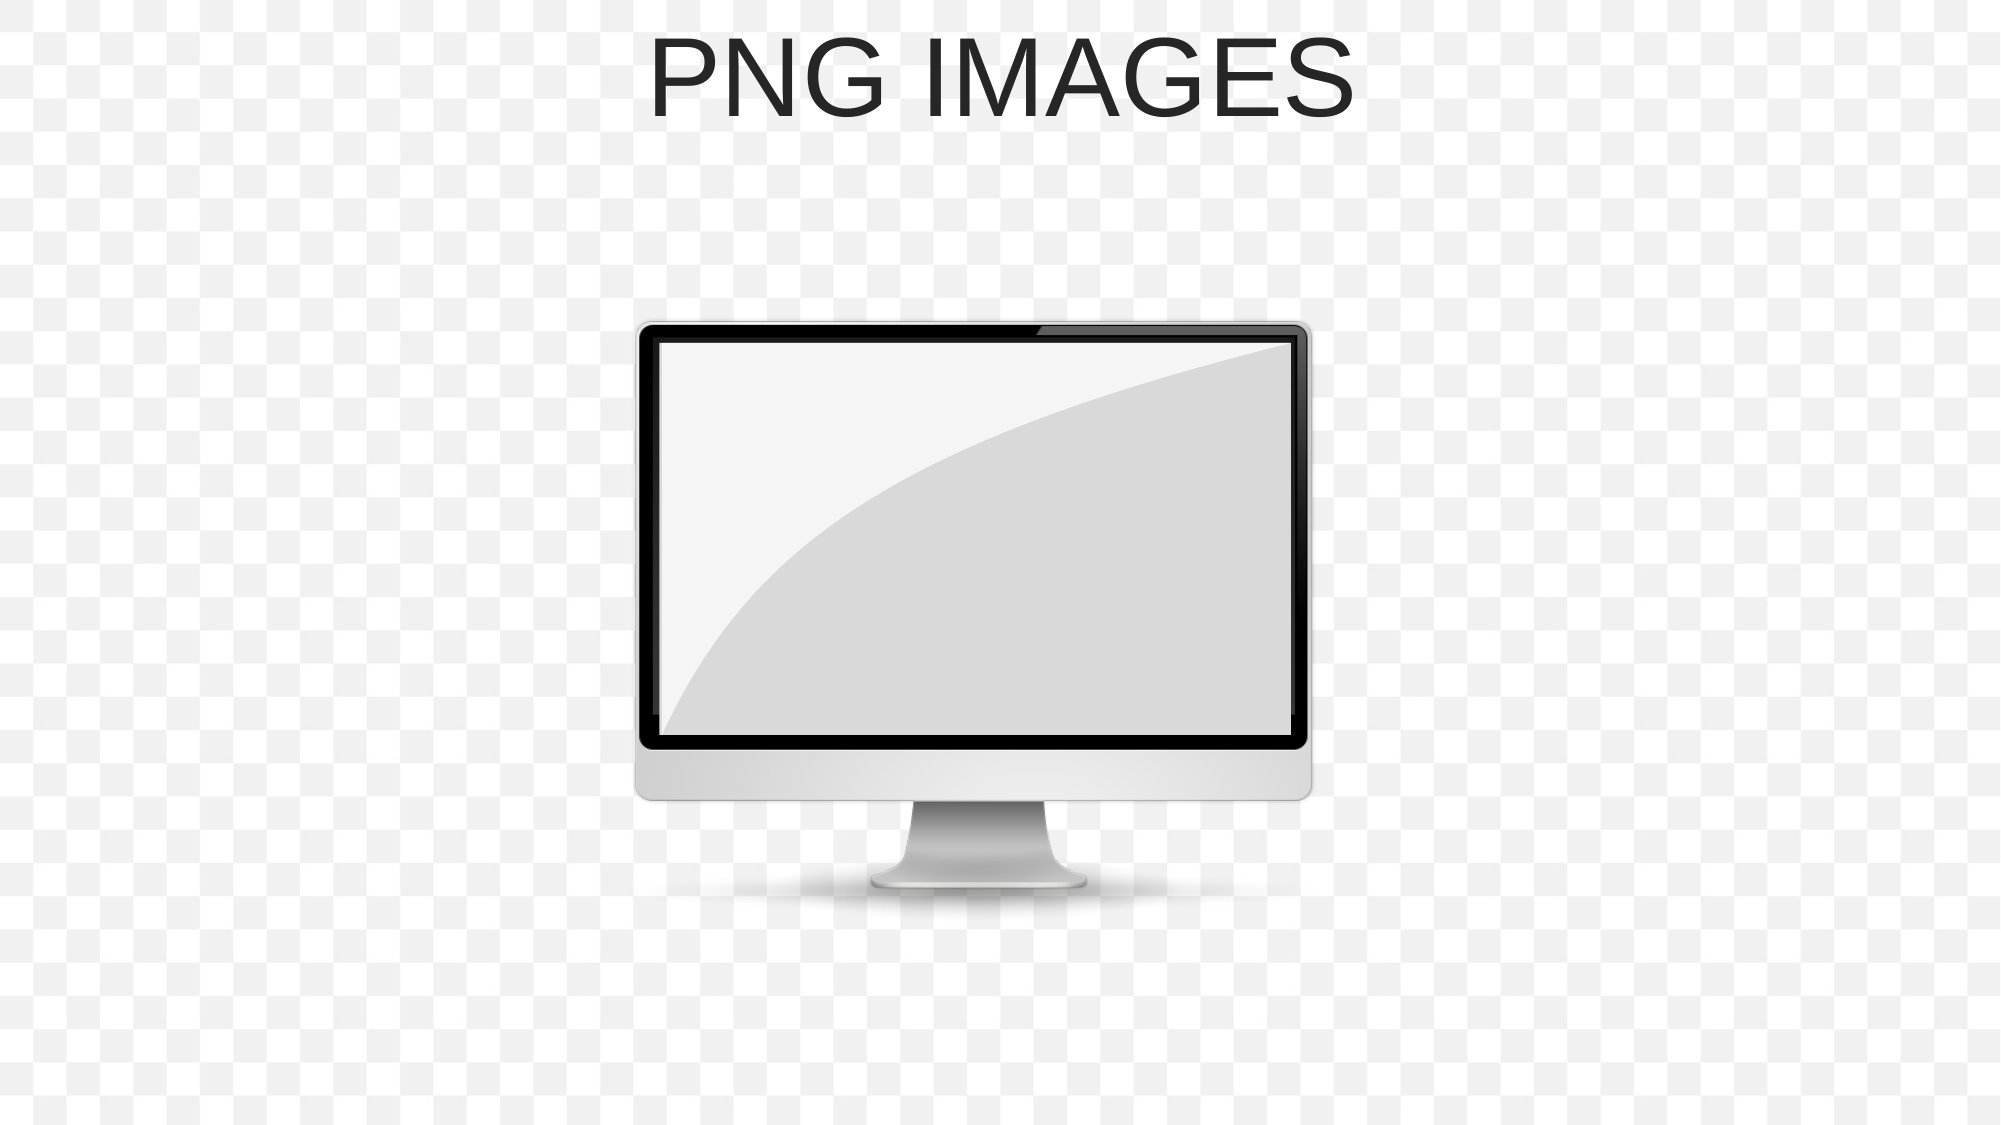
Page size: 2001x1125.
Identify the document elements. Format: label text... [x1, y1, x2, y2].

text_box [628, 317, 1320, 923]
picture [0, 0, 2001, 1125]
list PNG IMAGES [53, 20, 1952, 140]
